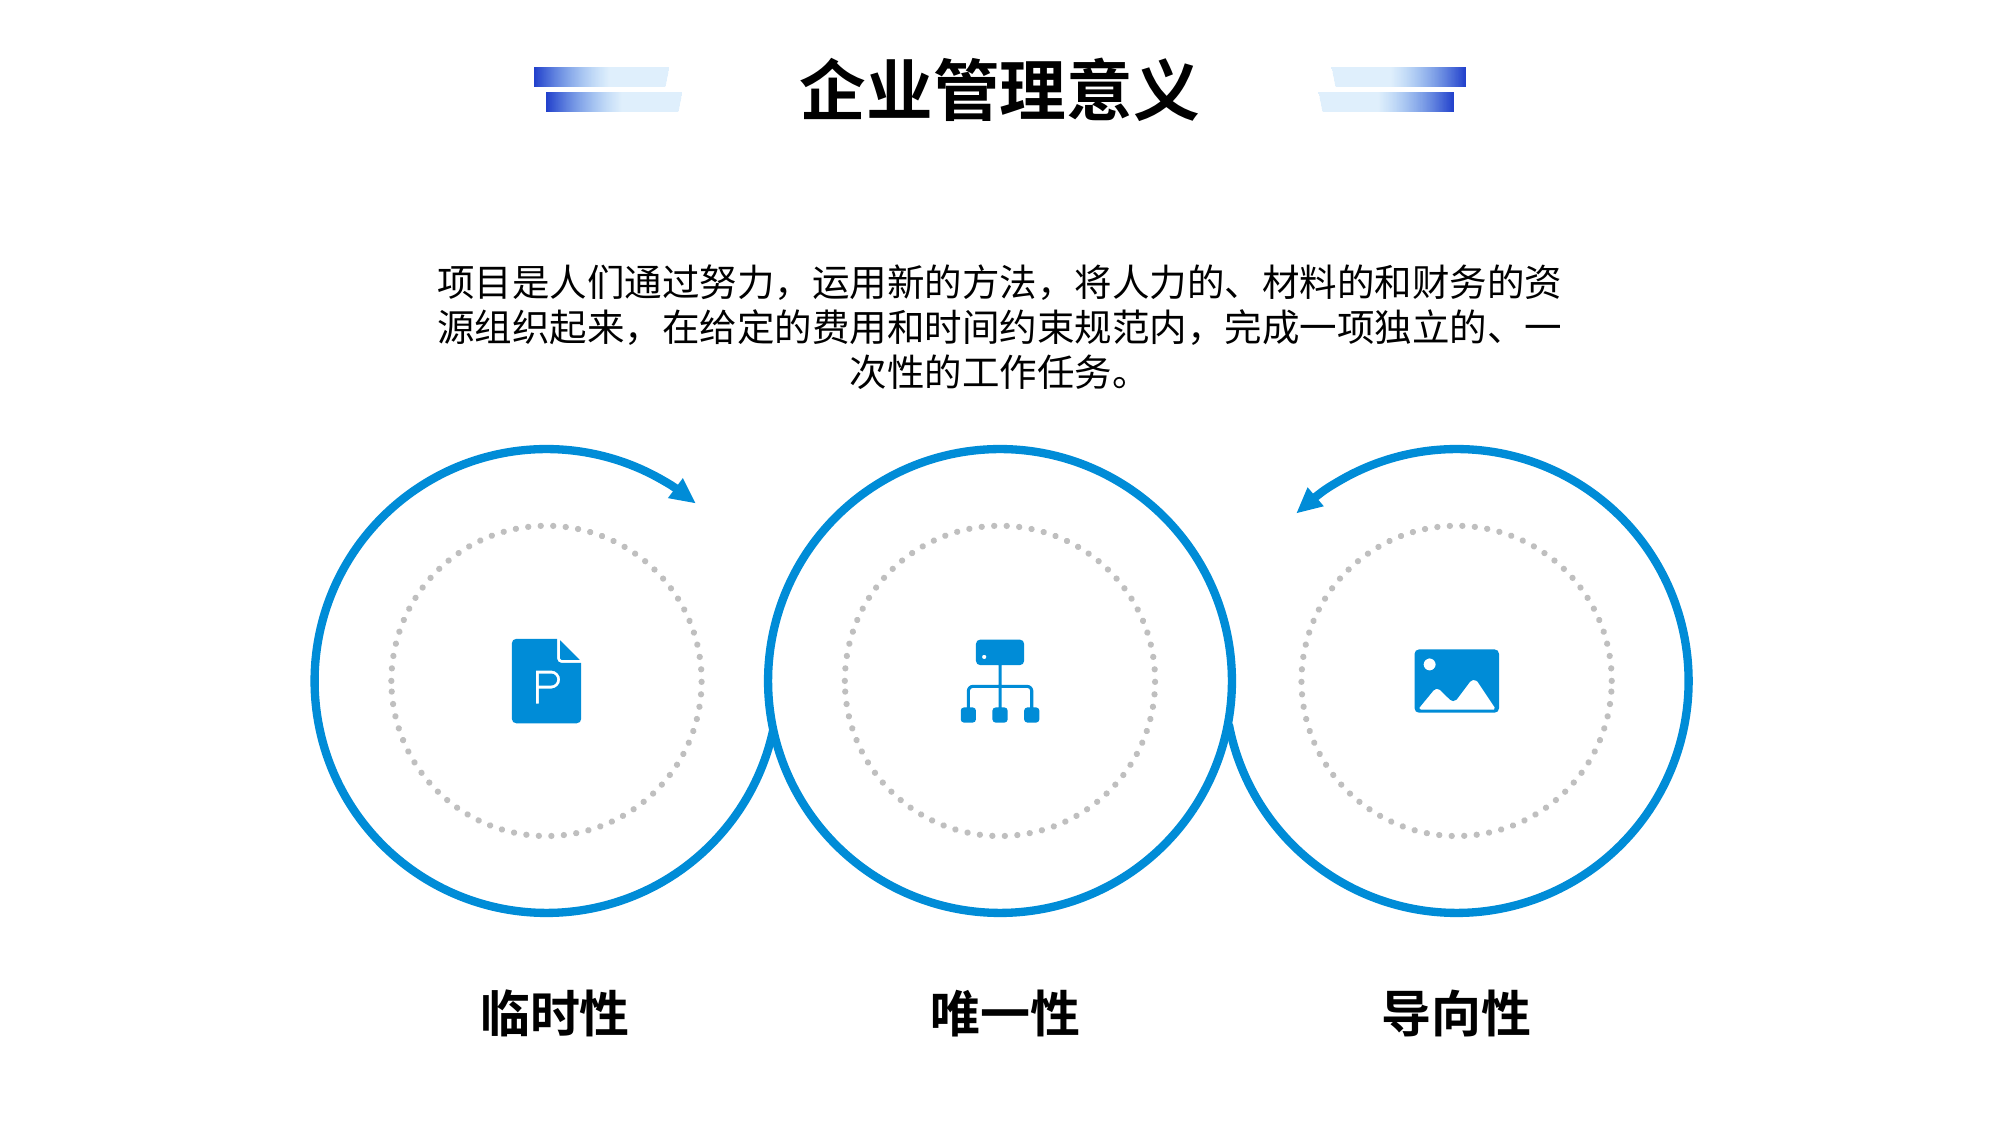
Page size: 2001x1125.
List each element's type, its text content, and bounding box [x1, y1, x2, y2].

text_box 项目是人们通过努力，运用新的方法，将人力的、材料的和财务的资源组织起来，在给定的费用和时间约束规范内，完成一项独立的、一次性的工作任务。 [419, 251, 1581, 402]
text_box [534, 41, 1466, 138]
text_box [314, 449, 1689, 1044]
